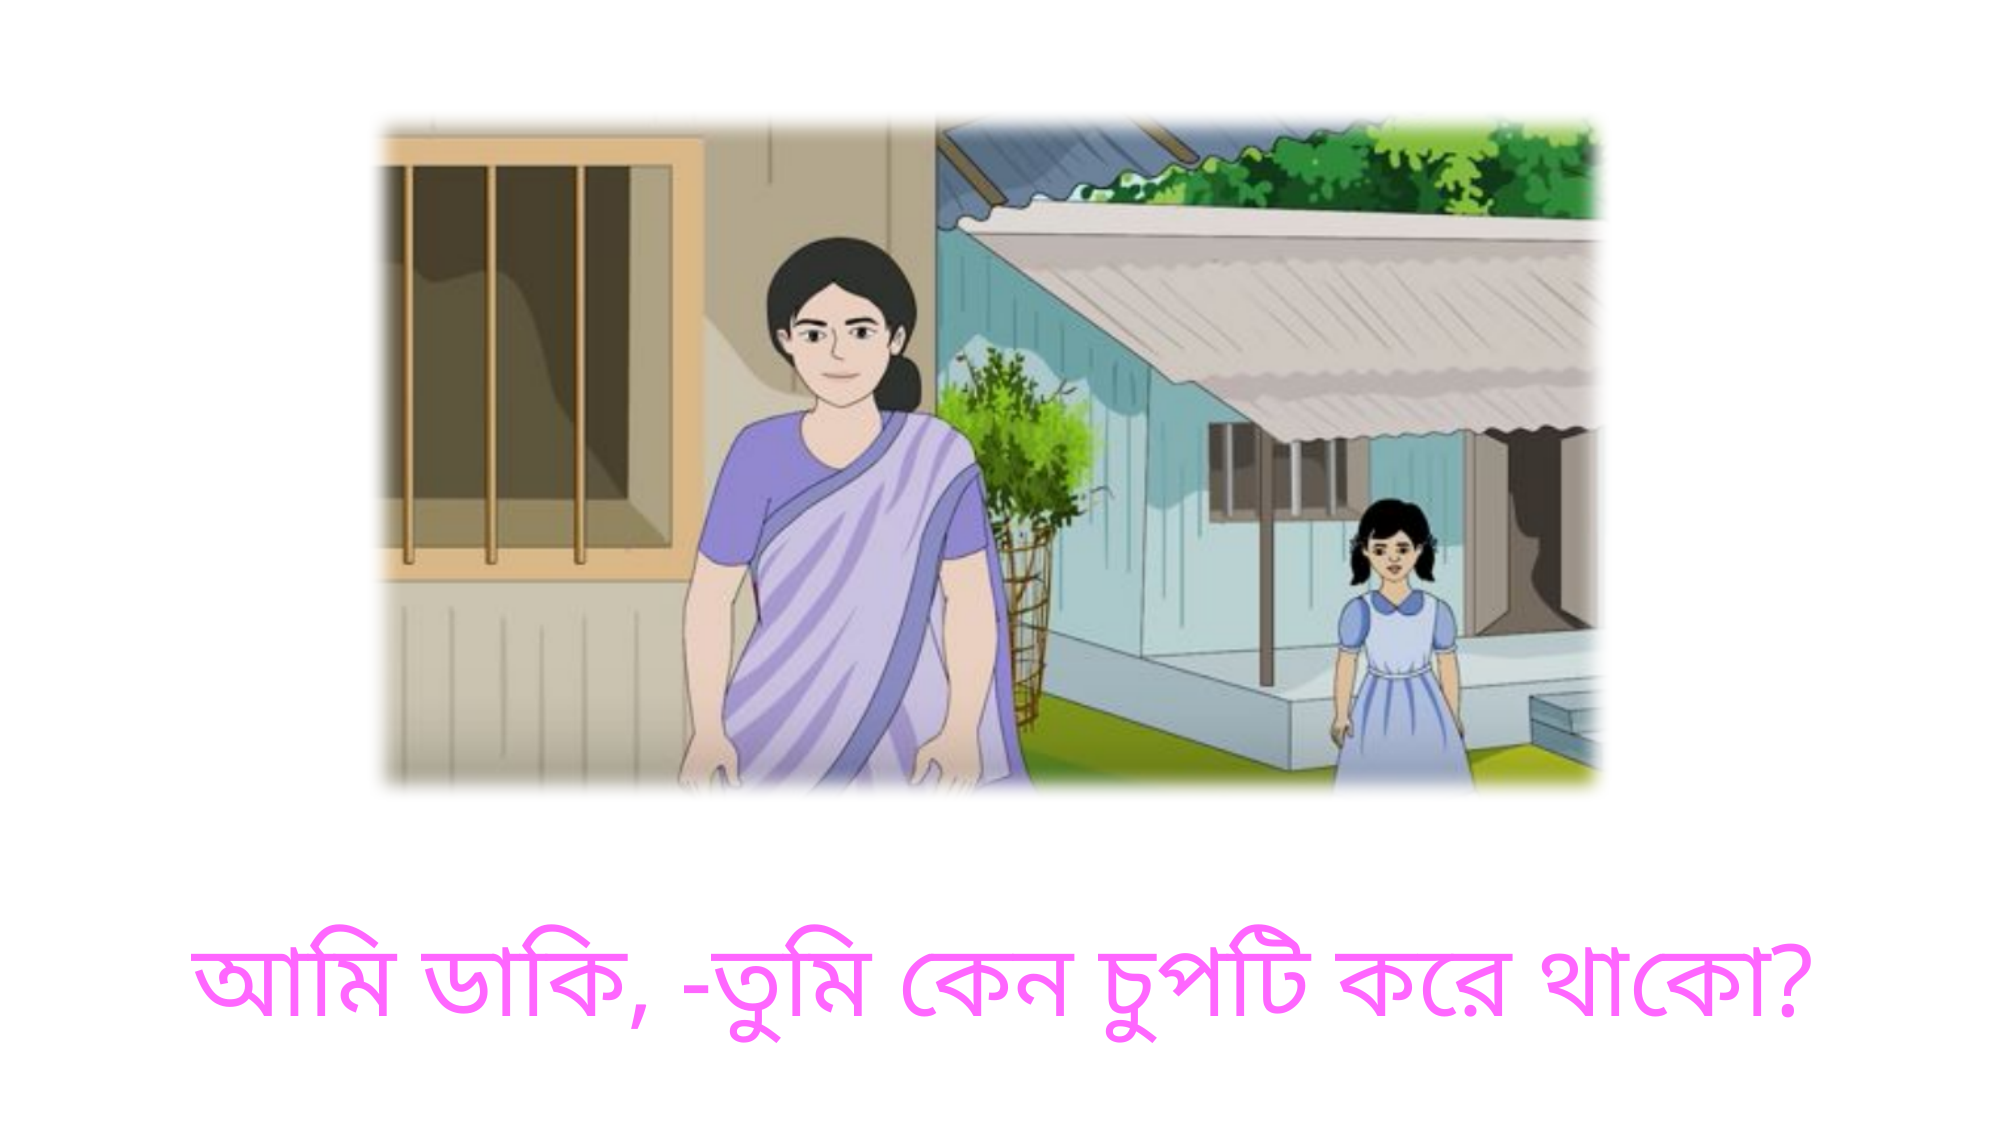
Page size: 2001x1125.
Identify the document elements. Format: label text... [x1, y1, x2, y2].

text_box আমি ডাকি, -তুমি কেন চুপটি করে থাকো? [177, 908, 1830, 1044]
picture [367, 109, 1612, 802]
